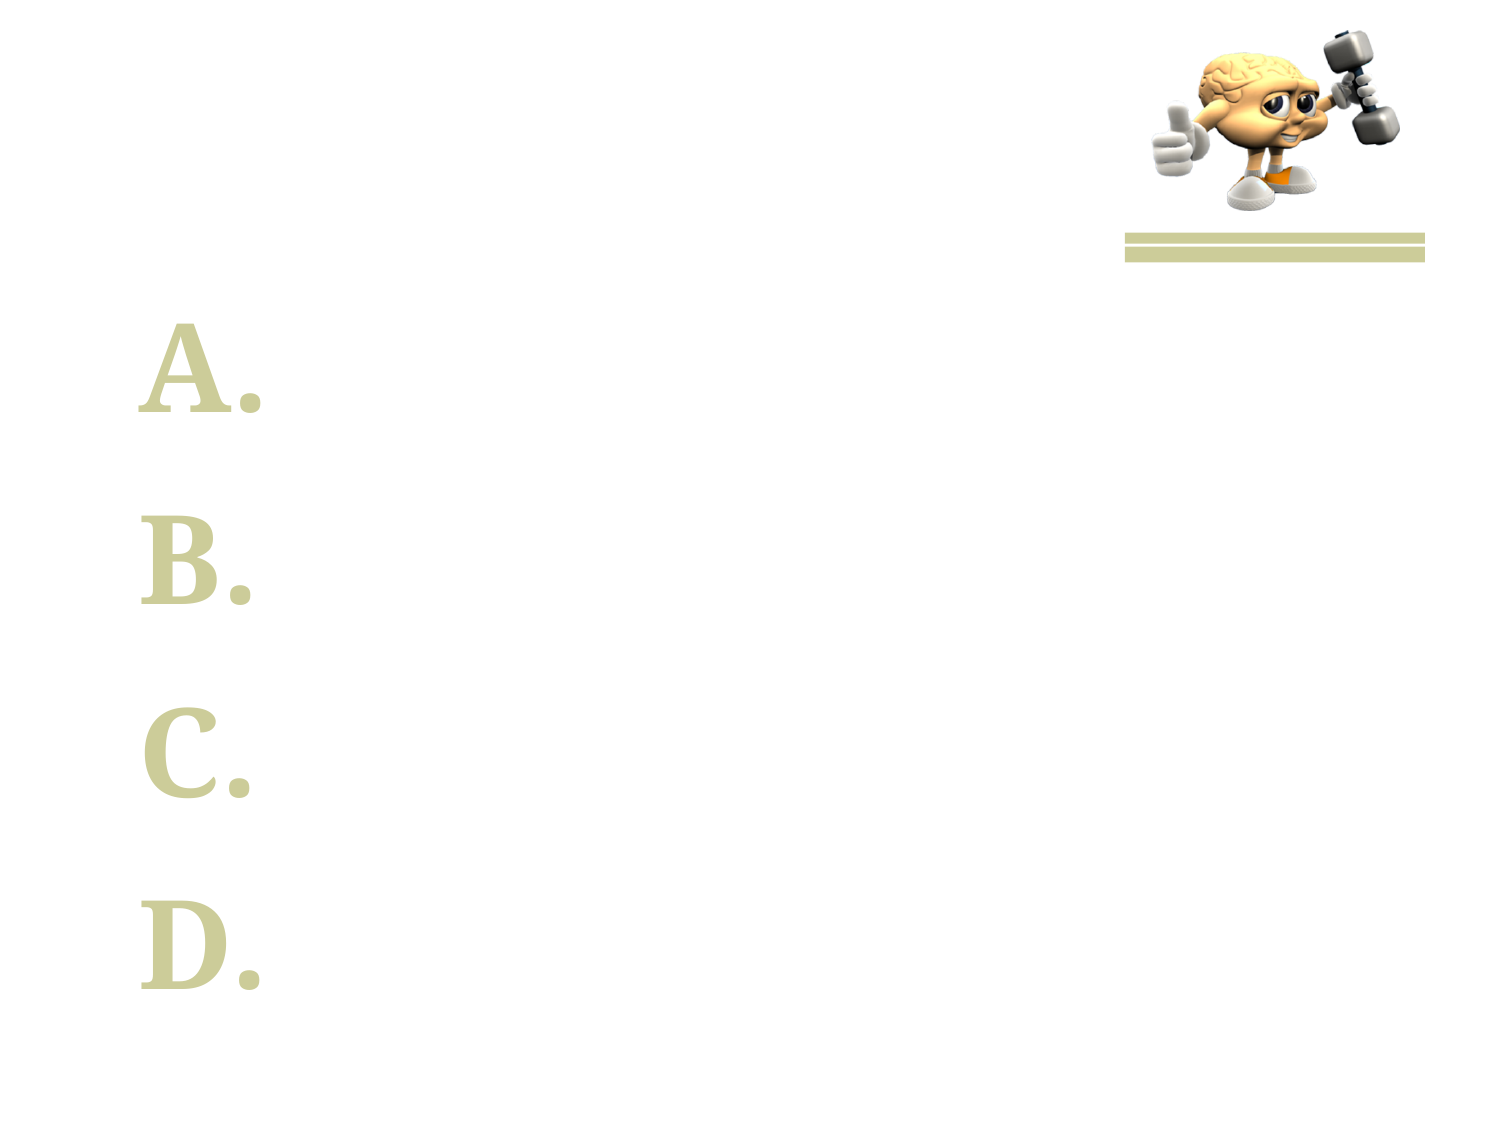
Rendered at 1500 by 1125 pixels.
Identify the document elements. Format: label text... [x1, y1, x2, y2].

picture [1151, 30, 1400, 211]
list Fenda da Rocha Frutos do Mar Siri Cascudo Bob King [123, 267, 1500, 1083]
